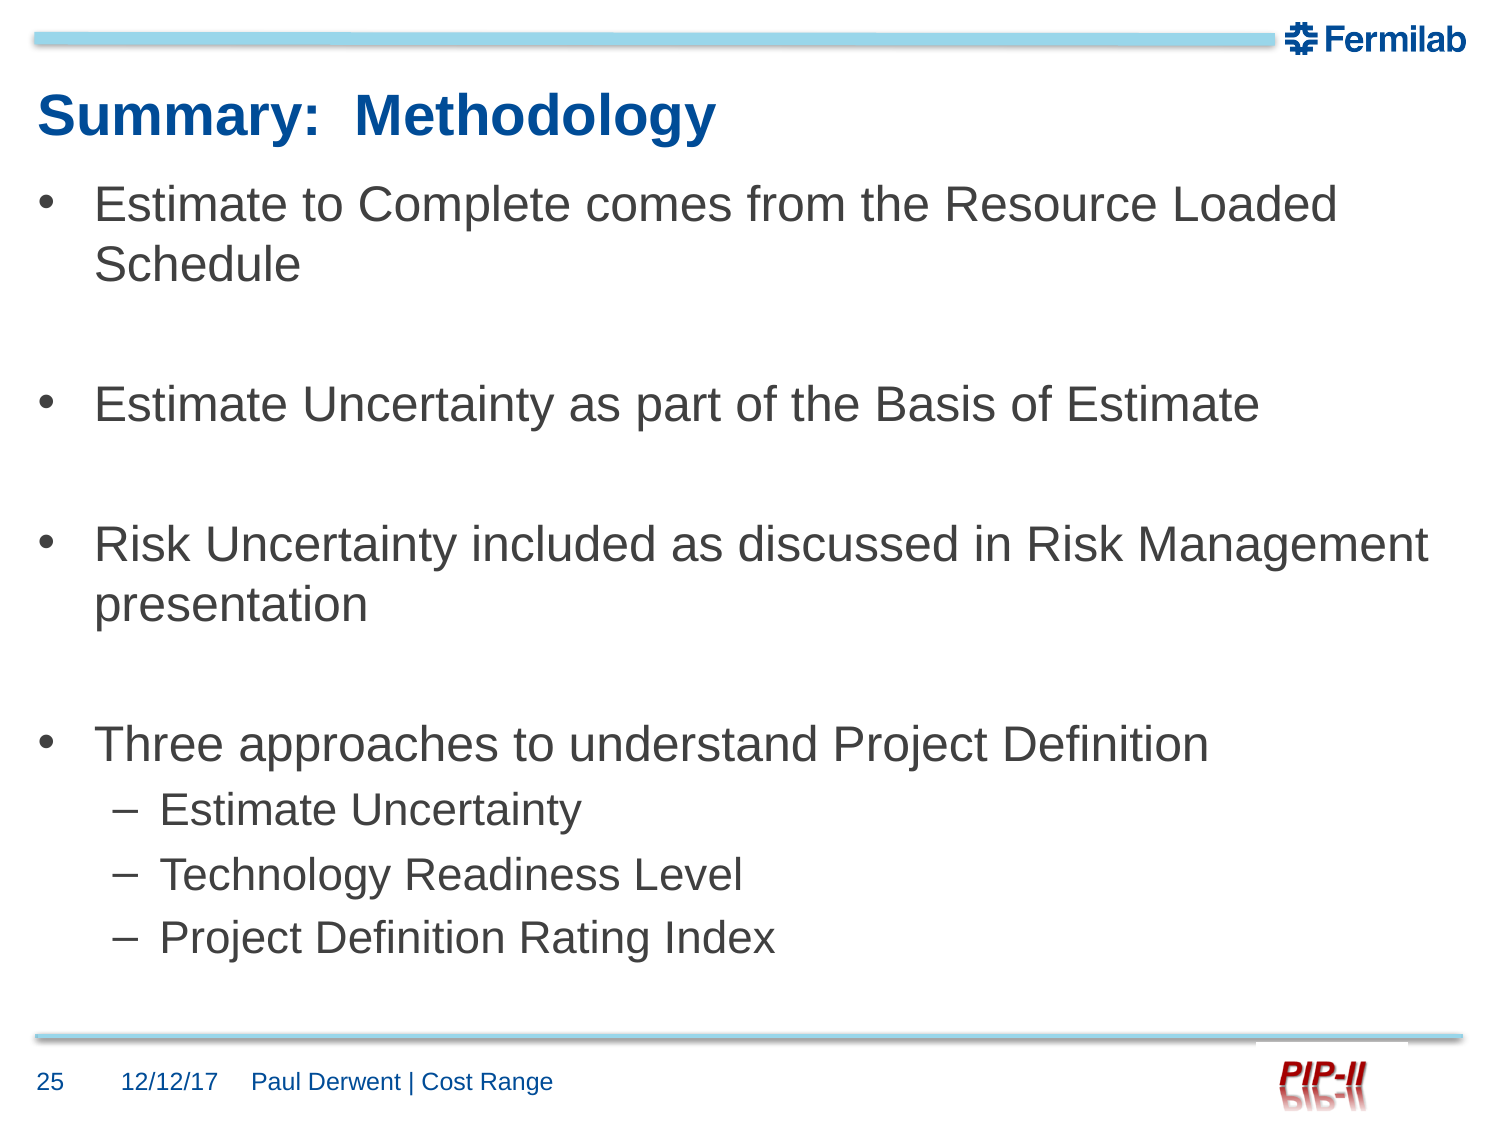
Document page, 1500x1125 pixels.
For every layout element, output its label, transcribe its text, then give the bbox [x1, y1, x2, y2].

picture [1285, 22, 1466, 55]
picture [1256, 1042, 1408, 1125]
footer Paul Derwent | Cost Range [251, 1065, 1161, 1105]
list Estimate to Complete comes from the Resource Loaded Schedule Estimate Uncertainty as part of the Basis of Estimate Risk Uncertainty included as discussed in Risk Management presentation Three approaches to understand Project Definition Estimate Uncertainty Technology Readiness Level Project Definition Rating Index [37, 171, 1461, 990]
slide_number 25 [36, 1065, 105, 1105]
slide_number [120, 1065, 232, 1106]
title Summary: Methodology [37, 76, 1463, 147]
